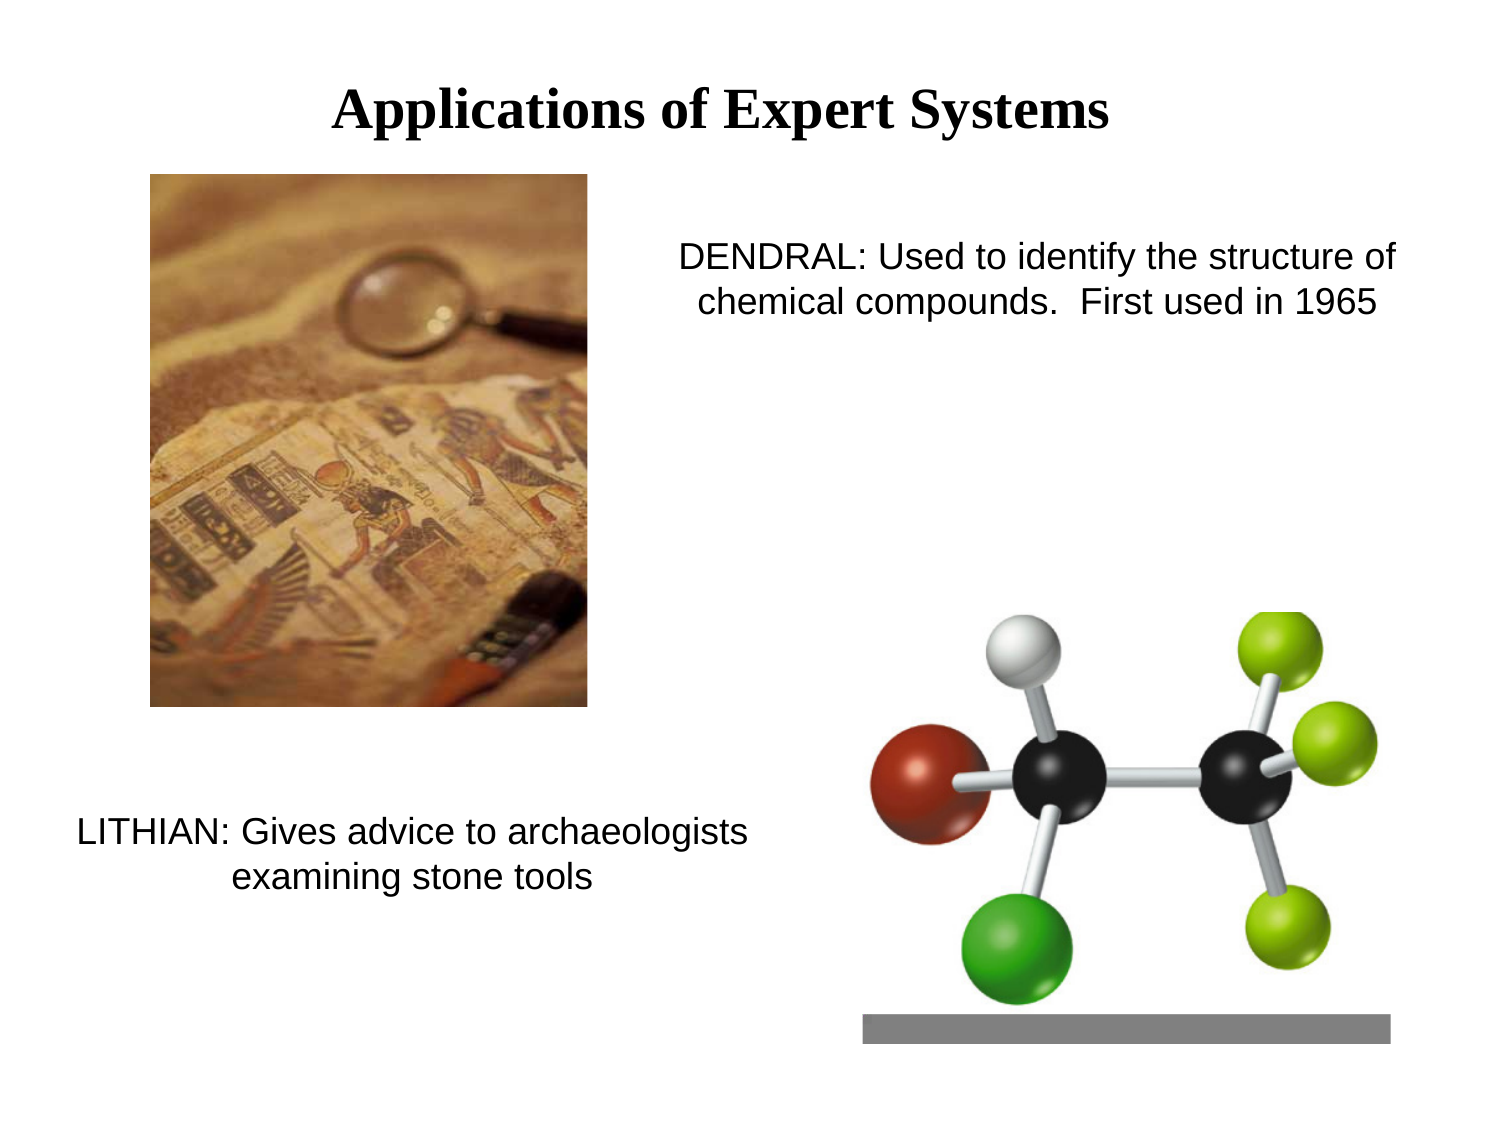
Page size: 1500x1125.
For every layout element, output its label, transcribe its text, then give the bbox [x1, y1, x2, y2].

picture [149, 174, 588, 707]
text_box DENDRAL: Used to identify the structure of chemical compounds. First used in 1965 [662, 224, 1413, 330]
picture [862, 612, 1391, 1045]
text_box LITHIAN: Gives advice to archaeologists examining stone tools [37, 799, 788, 905]
text_box Applications of Expert Systems [316, 62, 1126, 148]
